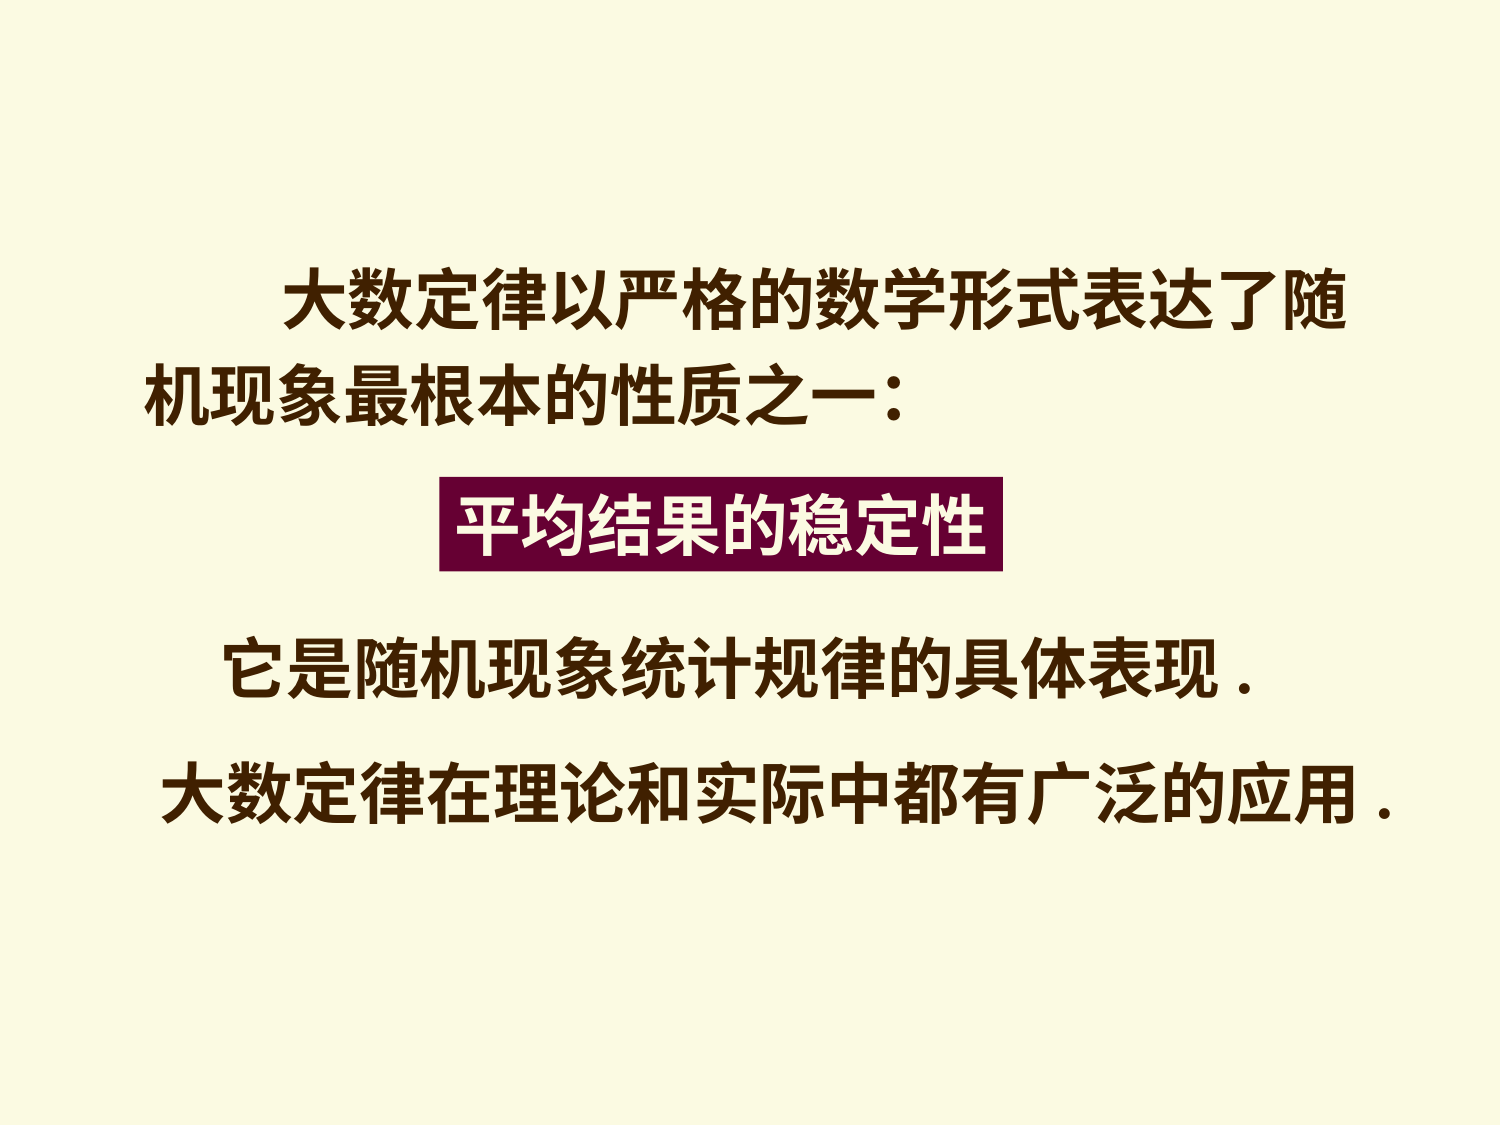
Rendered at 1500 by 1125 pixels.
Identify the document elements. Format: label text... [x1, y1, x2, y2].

text_box 大数定律在理论和实际中都有广泛的应用. [144, 744, 1409, 839]
text_box 平均结果的稳定性 [439, 476, 1003, 572]
text_box 大数定律以严格的数学形式表达了随机现象最根本的性质之一： [128, 234, 1388, 441]
text_box 它是随机现象统计规律的具体表现. [204, 619, 1269, 714]
